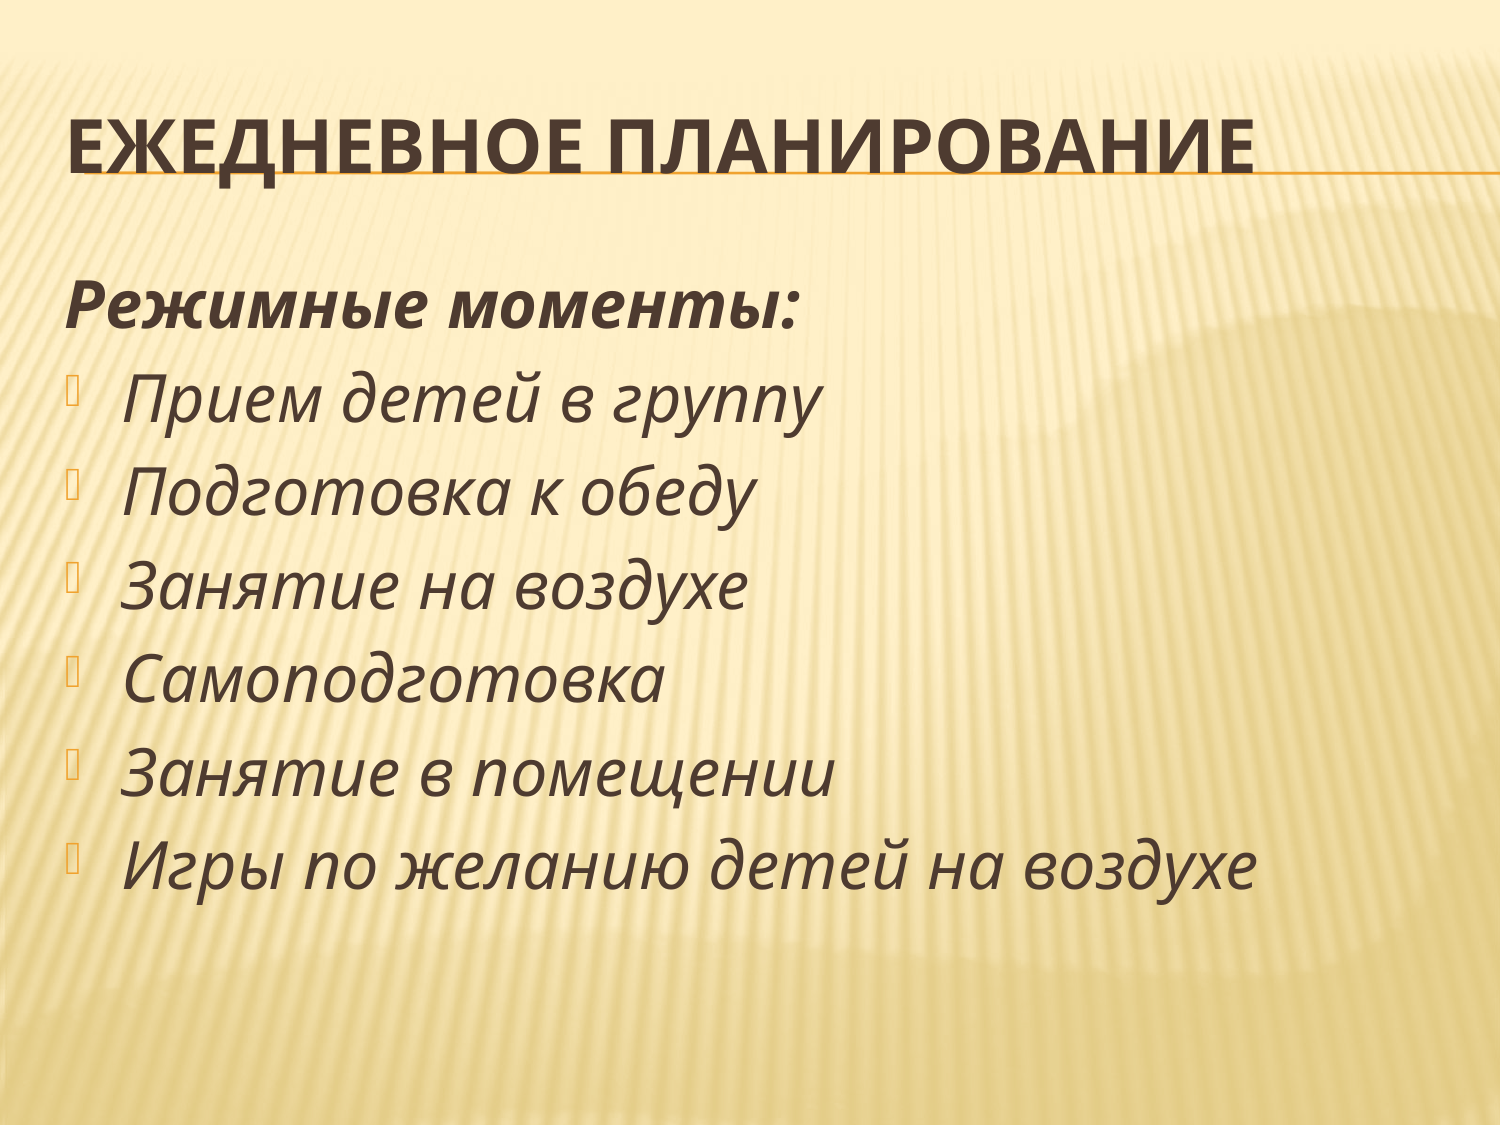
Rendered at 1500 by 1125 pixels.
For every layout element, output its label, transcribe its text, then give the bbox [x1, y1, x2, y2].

list Режимные моменты: Прием детей в группу Подготовка к обеду Занятие на воздухе Самоподготовка Занятие в помещении Игры по желанию детей на воздухе [50, 254, 1475, 998]
title ЕЖЕДНЕВНОЕ ПЛАНИРОВАНИЕ [50, 75, 1475, 213]
